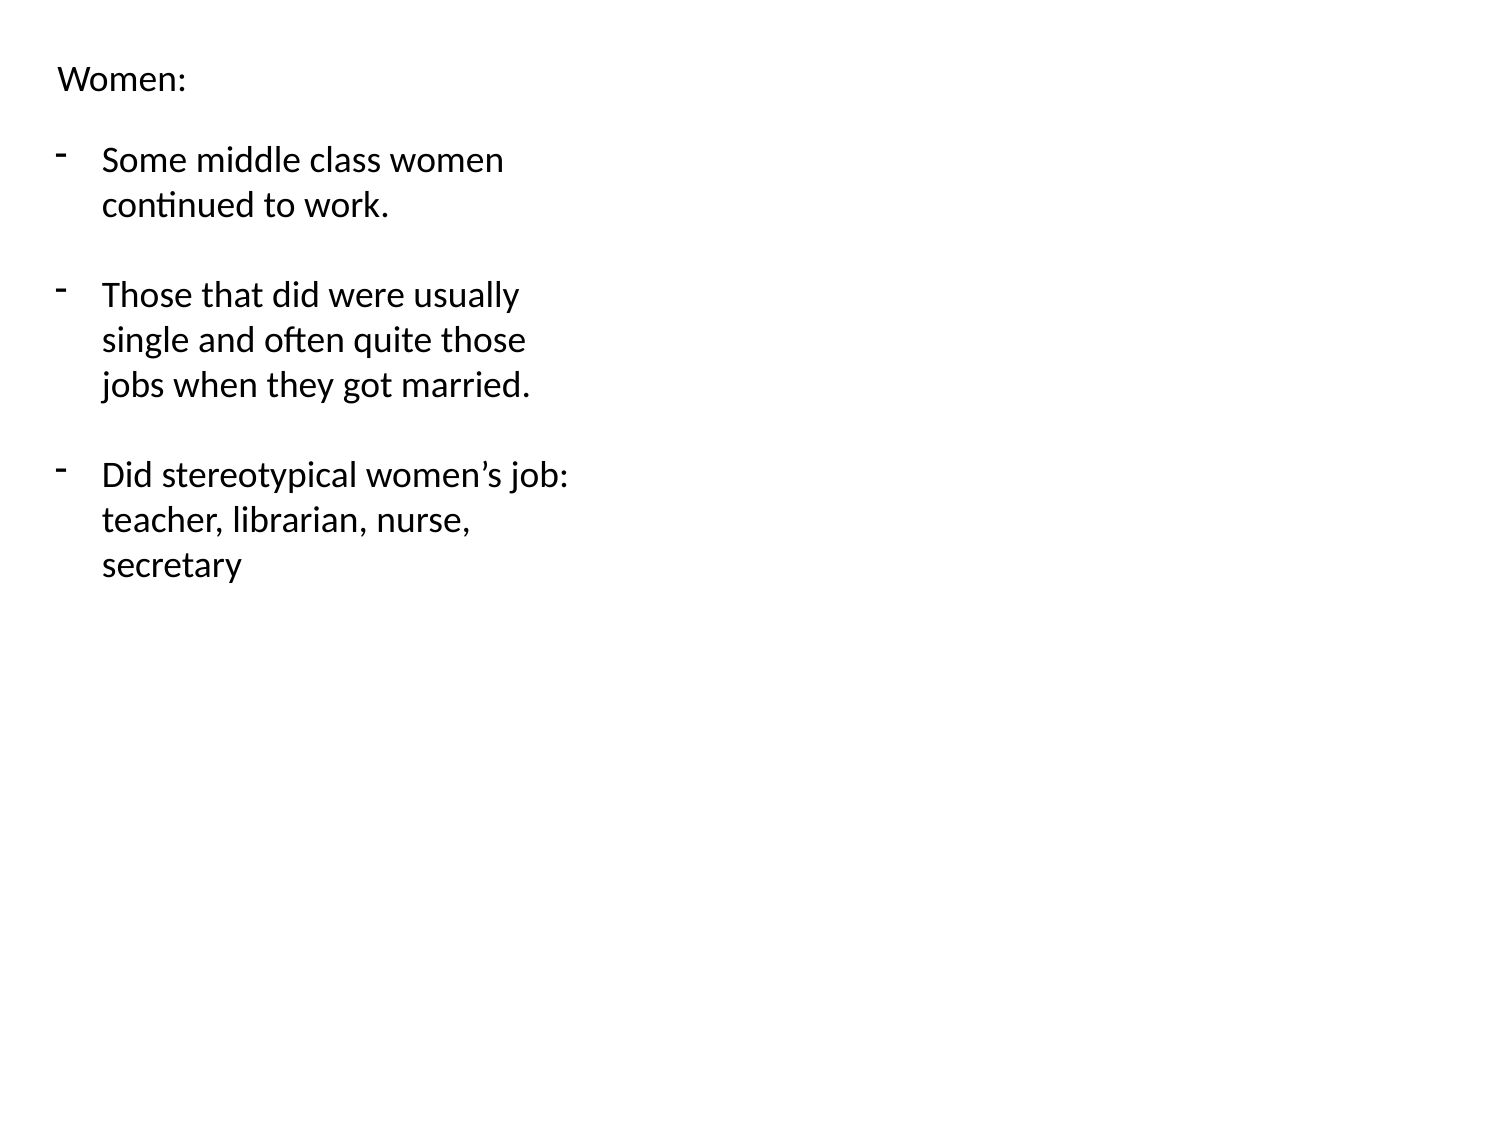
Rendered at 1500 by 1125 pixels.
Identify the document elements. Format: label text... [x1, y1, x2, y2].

text_box Women: [42, 46, 569, 107]
text_box Some middle class women continued to work. Those that did were usually single and often quite those jobs when they got married. Did stereotypical women’s job: teacher, librarian, nurse, secretary [40, 127, 587, 593]
